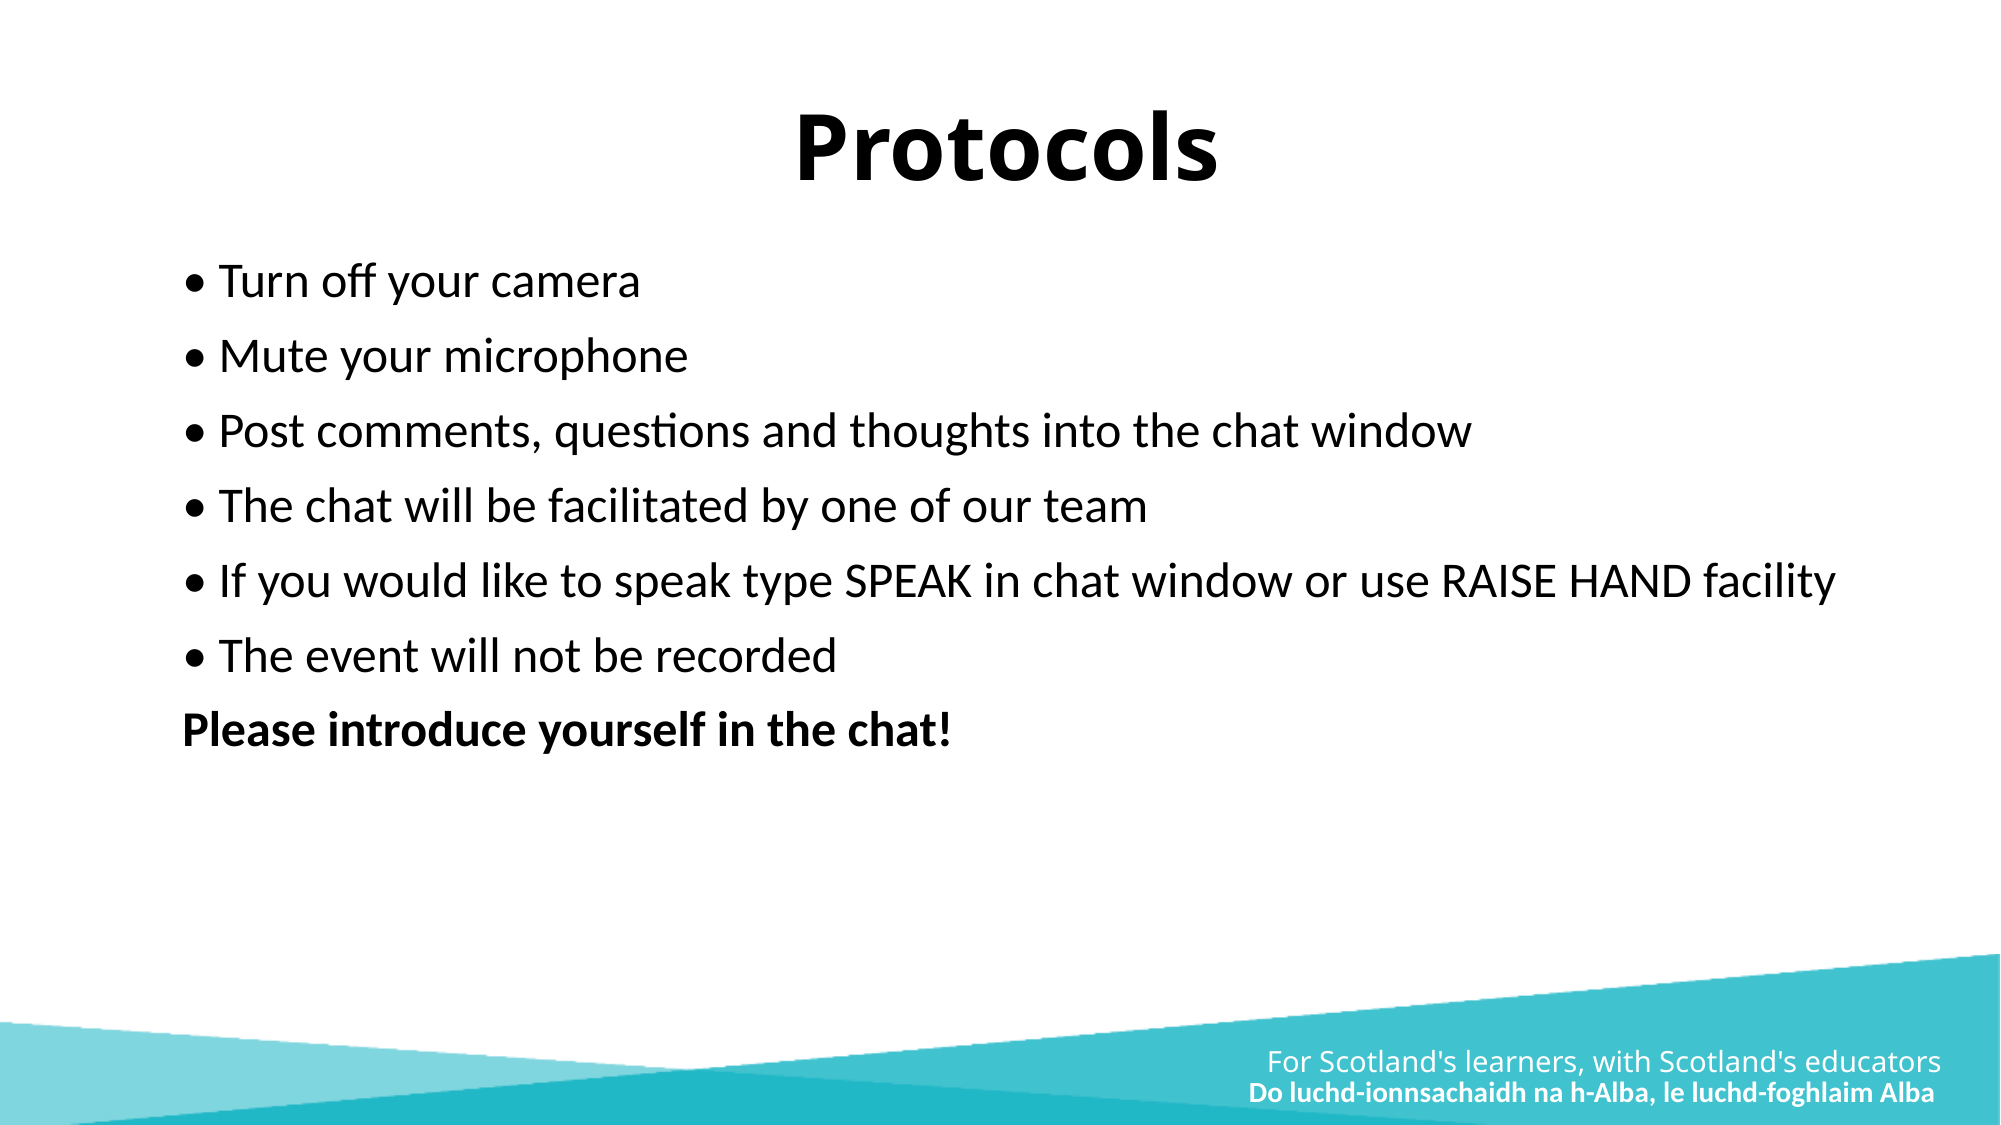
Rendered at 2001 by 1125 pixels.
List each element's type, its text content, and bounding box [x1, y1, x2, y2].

picture [0, 954, 2000, 1125]
title Protocols [100, 86, 1913, 215]
list • Turn off your camera • Mute your microphone • Post comments, questions and thoughts into the chat window • The chat will be facilitated by one of our team • If you would like to speak type SPEAK in chat window or use RAISE HAND facility • The event will not be recorded Please introduce yourself in the chat! [167, 247, 1888, 911]
